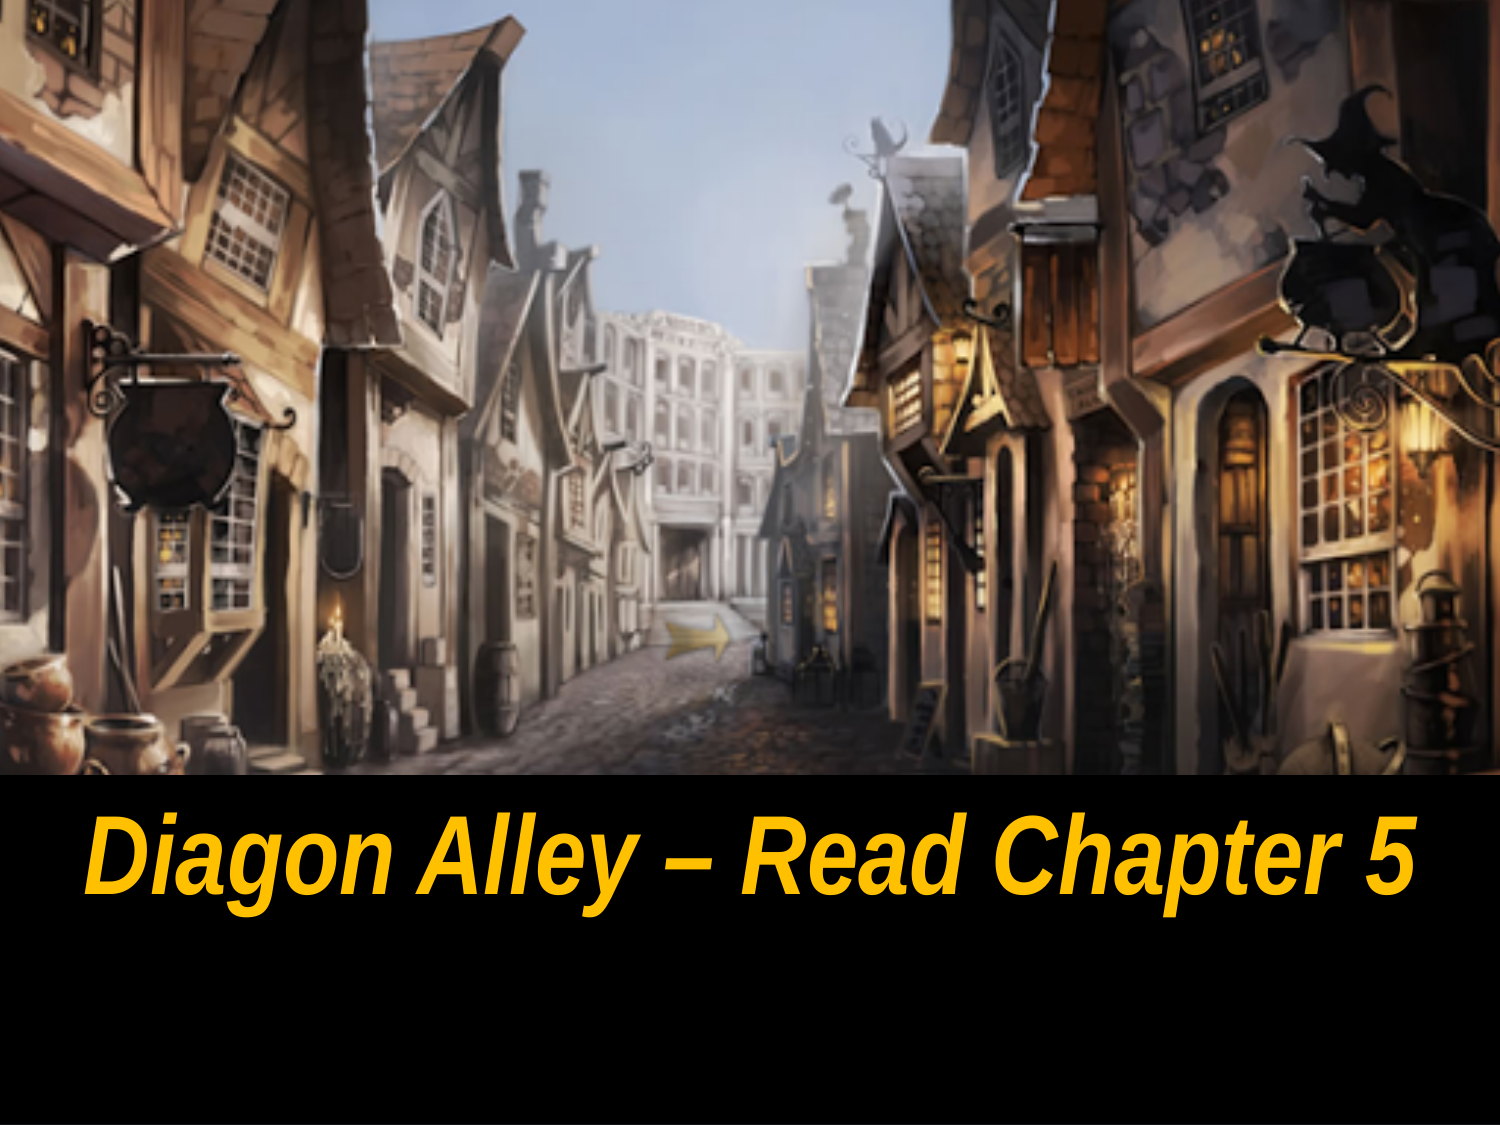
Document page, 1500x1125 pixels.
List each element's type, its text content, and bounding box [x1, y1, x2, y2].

picture [0, 0, 1500, 811]
text_box Diagon Alley – Read Chapter 5 [0, 818, 1500, 1125]
